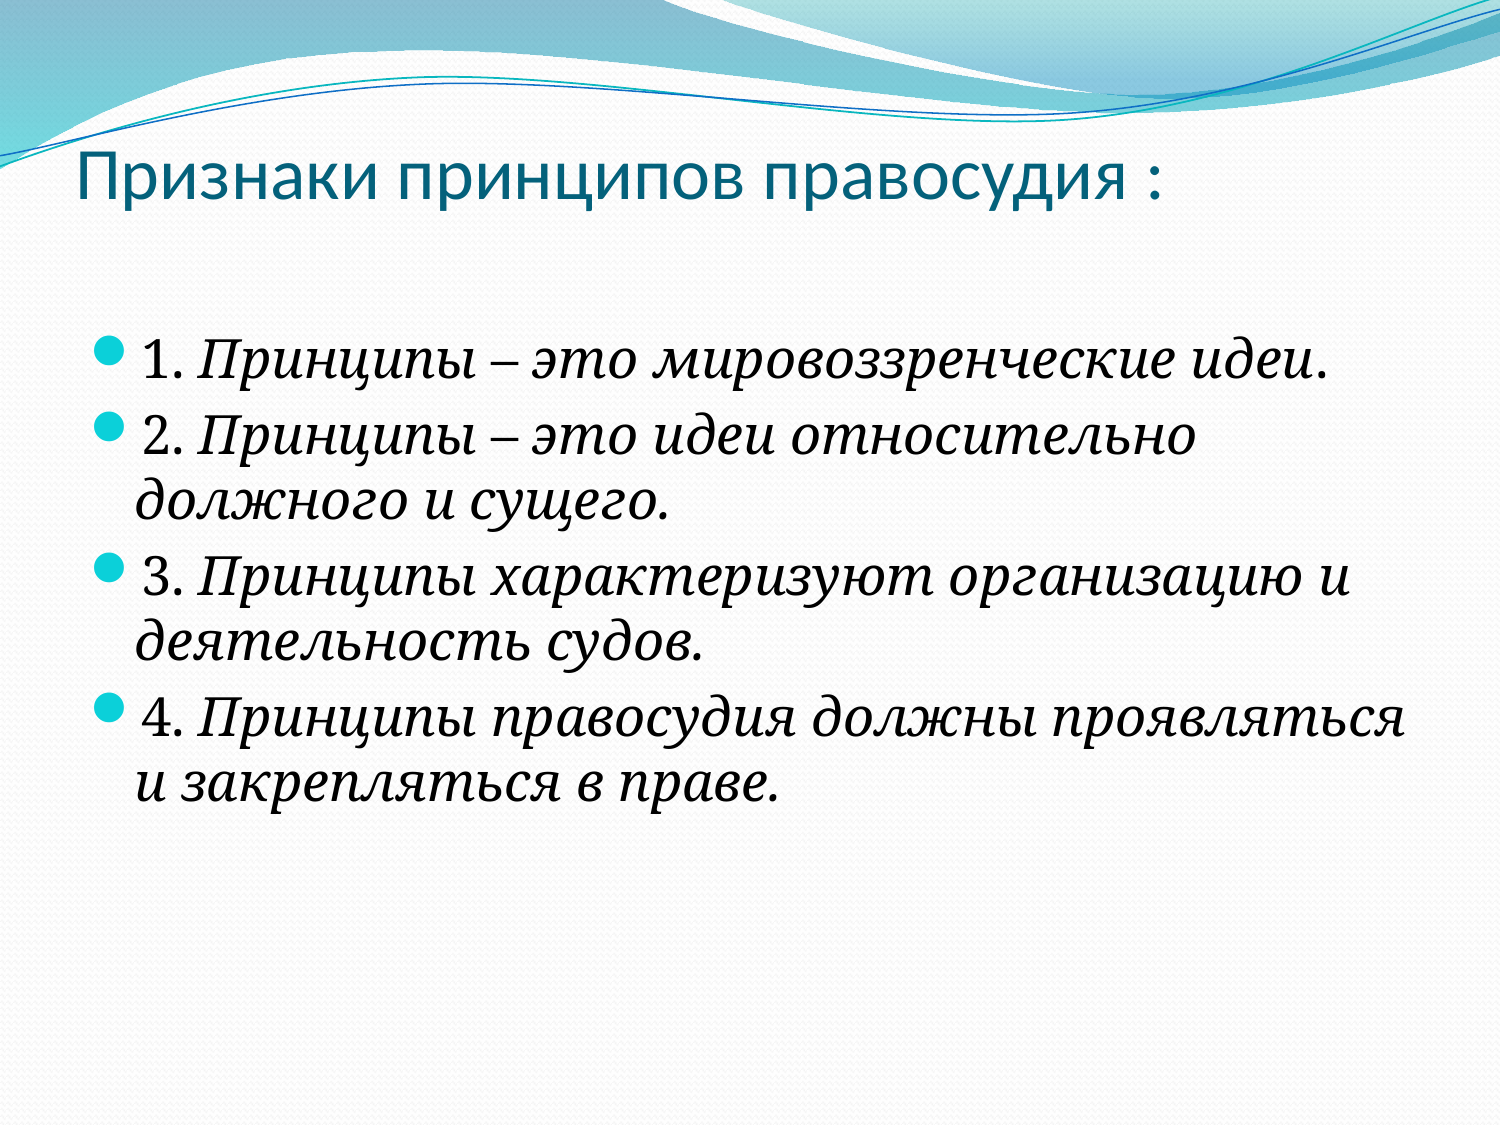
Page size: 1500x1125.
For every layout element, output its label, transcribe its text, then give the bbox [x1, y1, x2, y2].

list 1. Принципы – это мировоззренческие идеи. 2. Принципы – это идеи относительно должного и сущего. 3. Принципы характеризуют организацию и деятельность судов. 4. Принципы правосудия должны проявляться и закрепляться в праве. [75, 317, 1425, 1038]
title Признаки принципов правосудия : [75, 115, 1425, 303]
